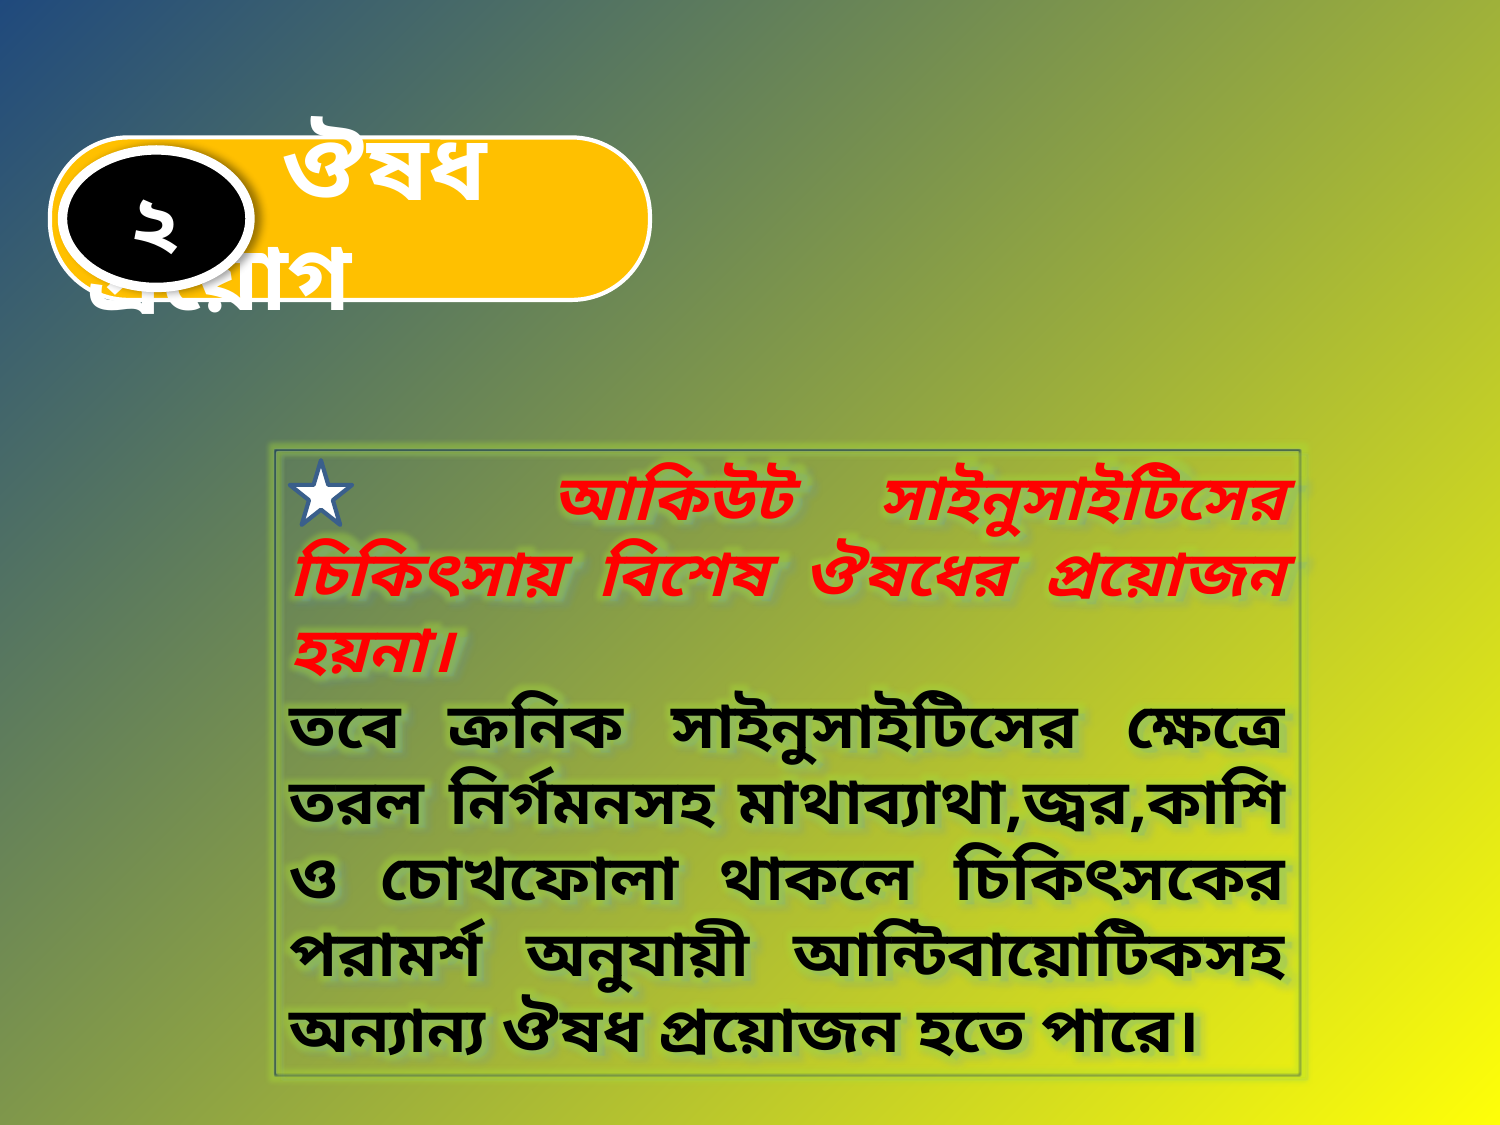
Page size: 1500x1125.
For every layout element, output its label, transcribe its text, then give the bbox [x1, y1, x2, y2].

text_box [287, 458, 355, 527]
text_box ২ [60, 147, 253, 290]
text_box আকিউট সাইনুসাইটিসের চিকিৎসায় বিশেষ ঔষধের প্রয়োজন হয়না। তবে ক্রনিক সাইনুসাইটিসের ক্ষেত্রে তরল নির্গমনসহ মাথাব্যাথা,জ্বর,কাশি ও চোখফোলা থাকলে চিকিৎসকের পরামর্শ অনুযায়ী আন্টিবায়োটিকসহ অন্যান্য ঔষধ প্রয়োজন হতে পারে। [277, 452, 1300, 1074]
text_box ঔষধ প্রয়োগ [47, 135, 653, 303]
